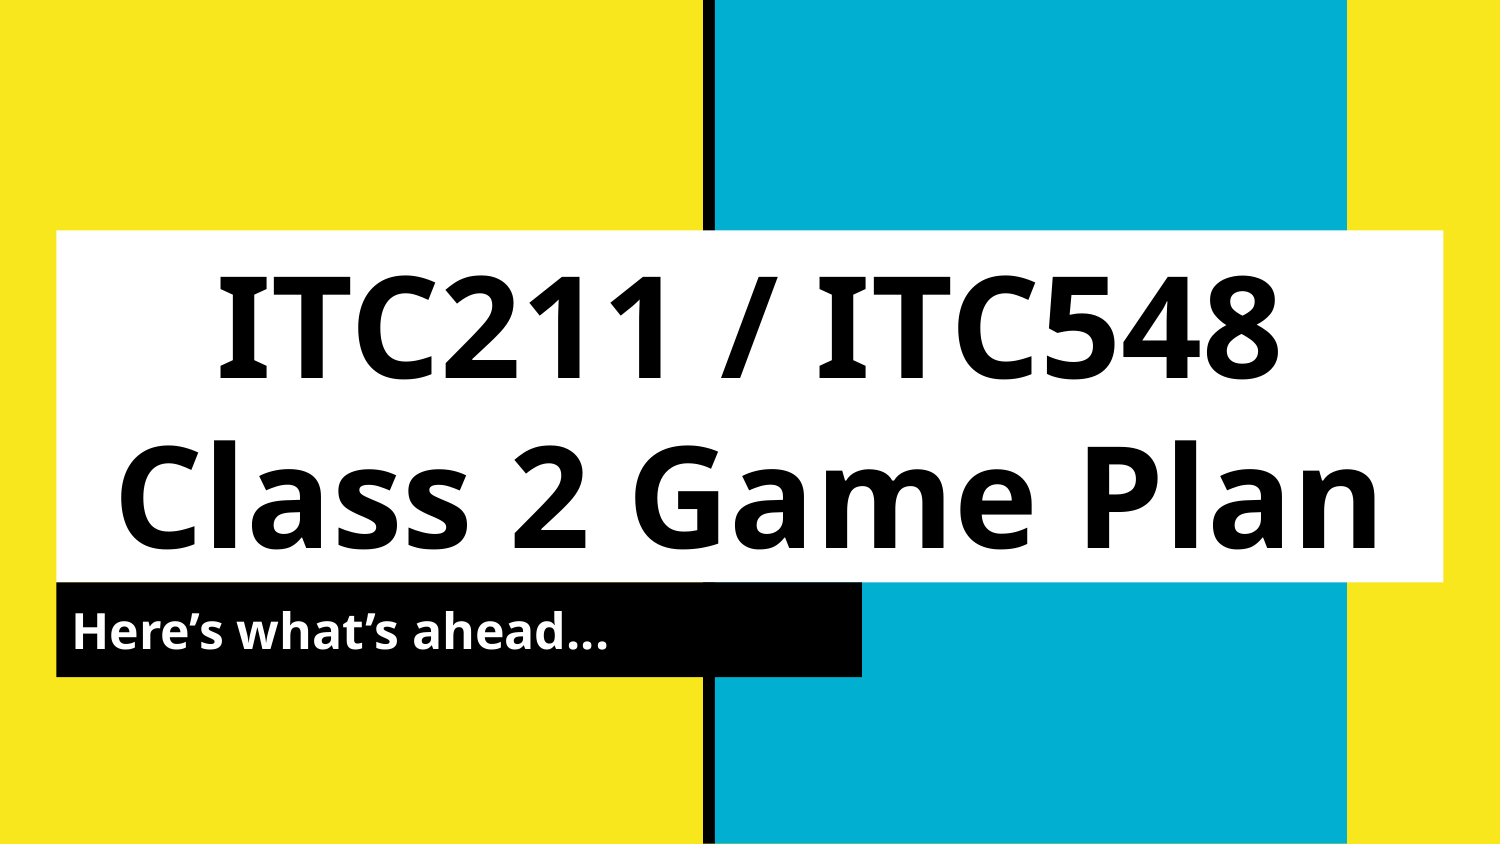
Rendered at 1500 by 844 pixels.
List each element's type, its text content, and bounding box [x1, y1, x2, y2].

subtitle Here’s what’s ahead... [56, 582, 862, 678]
title ITC211 / ITC548 Class 2 Game Plan [56, 230, 1444, 583]
